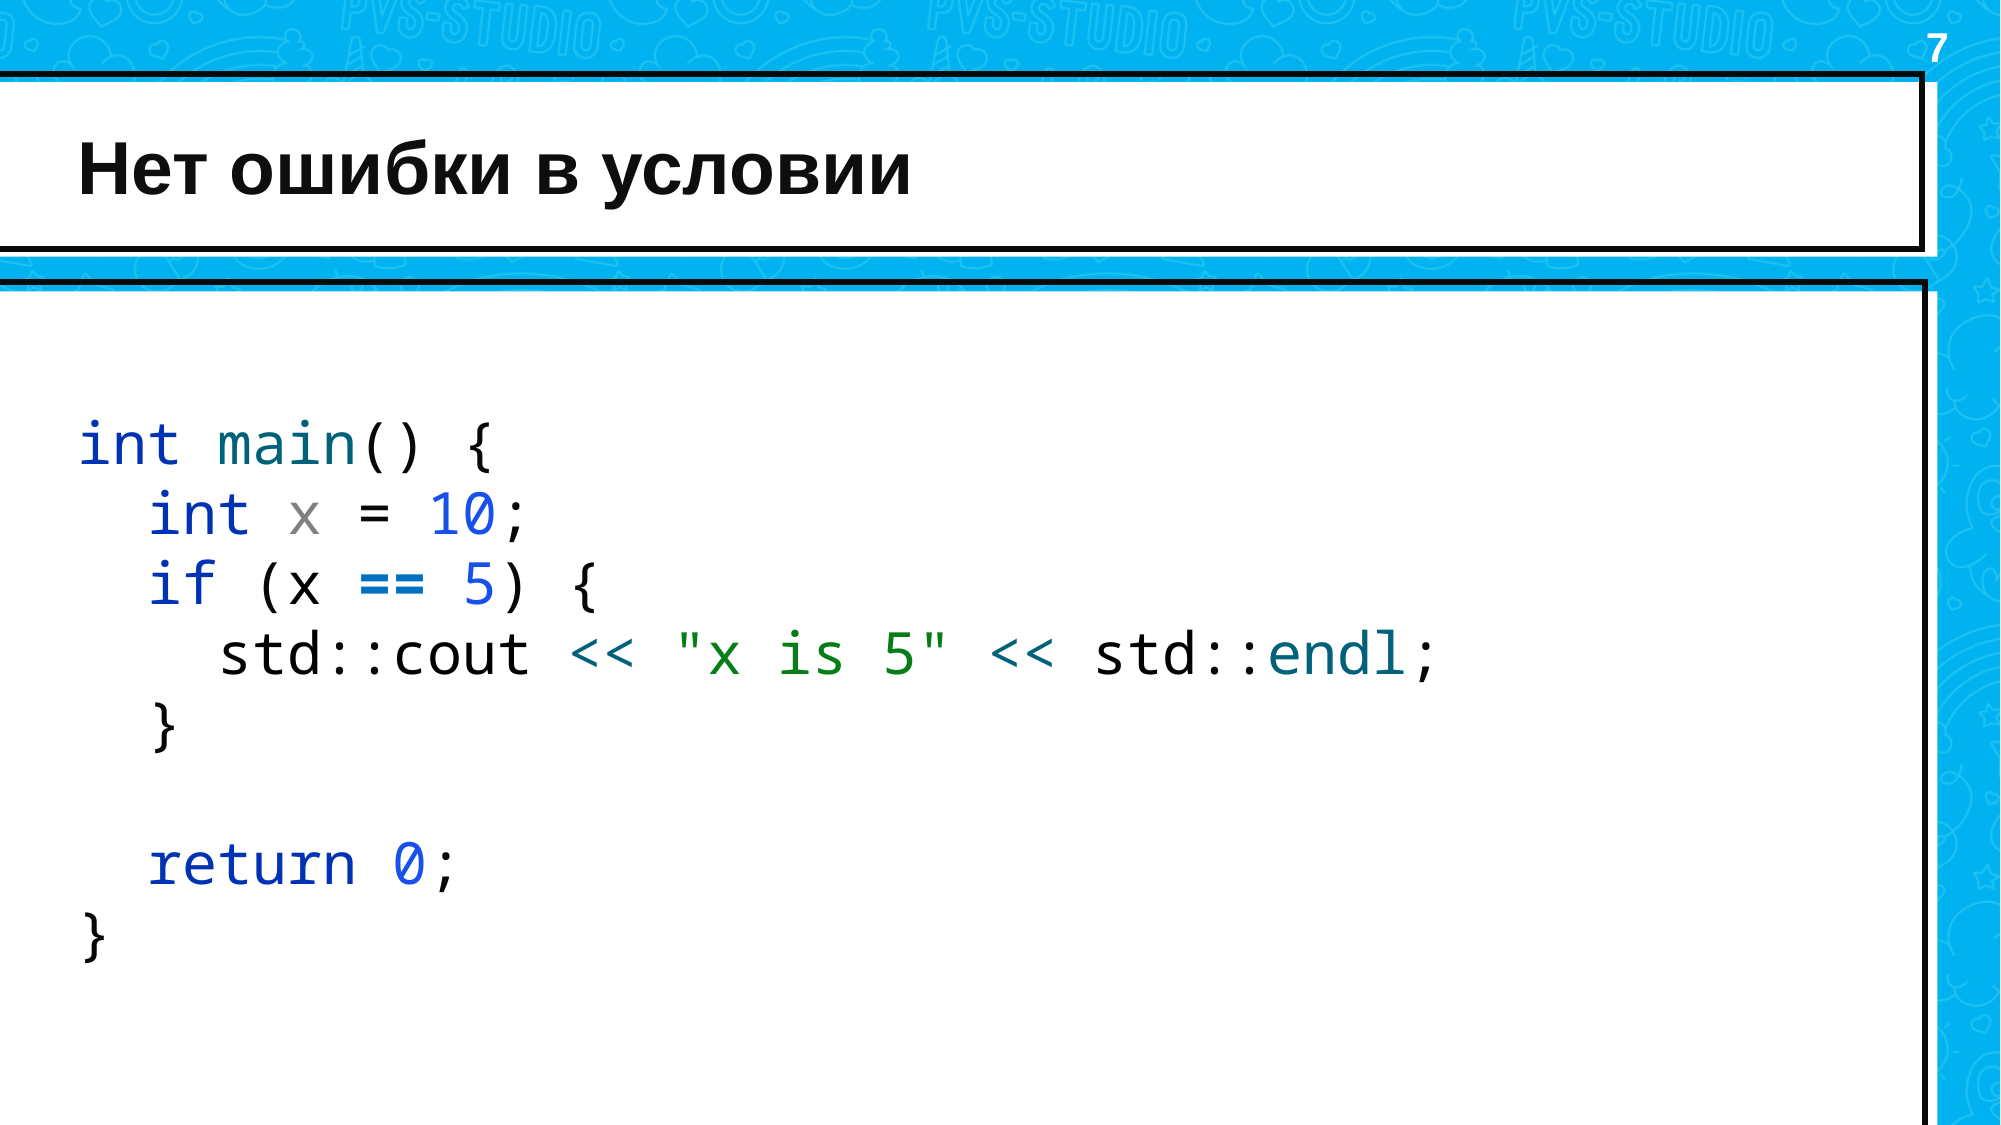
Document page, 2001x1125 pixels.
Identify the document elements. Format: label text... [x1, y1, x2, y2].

title Нет ошибки в условии [62, 82, 1861, 259]
list int main() { int x = 10; if (x == 5) { std::cout << "x is 5" << std::endl; } return 0; } [62, 360, 1741, 1013]
text_box 7 [1890, 13, 1985, 78]
